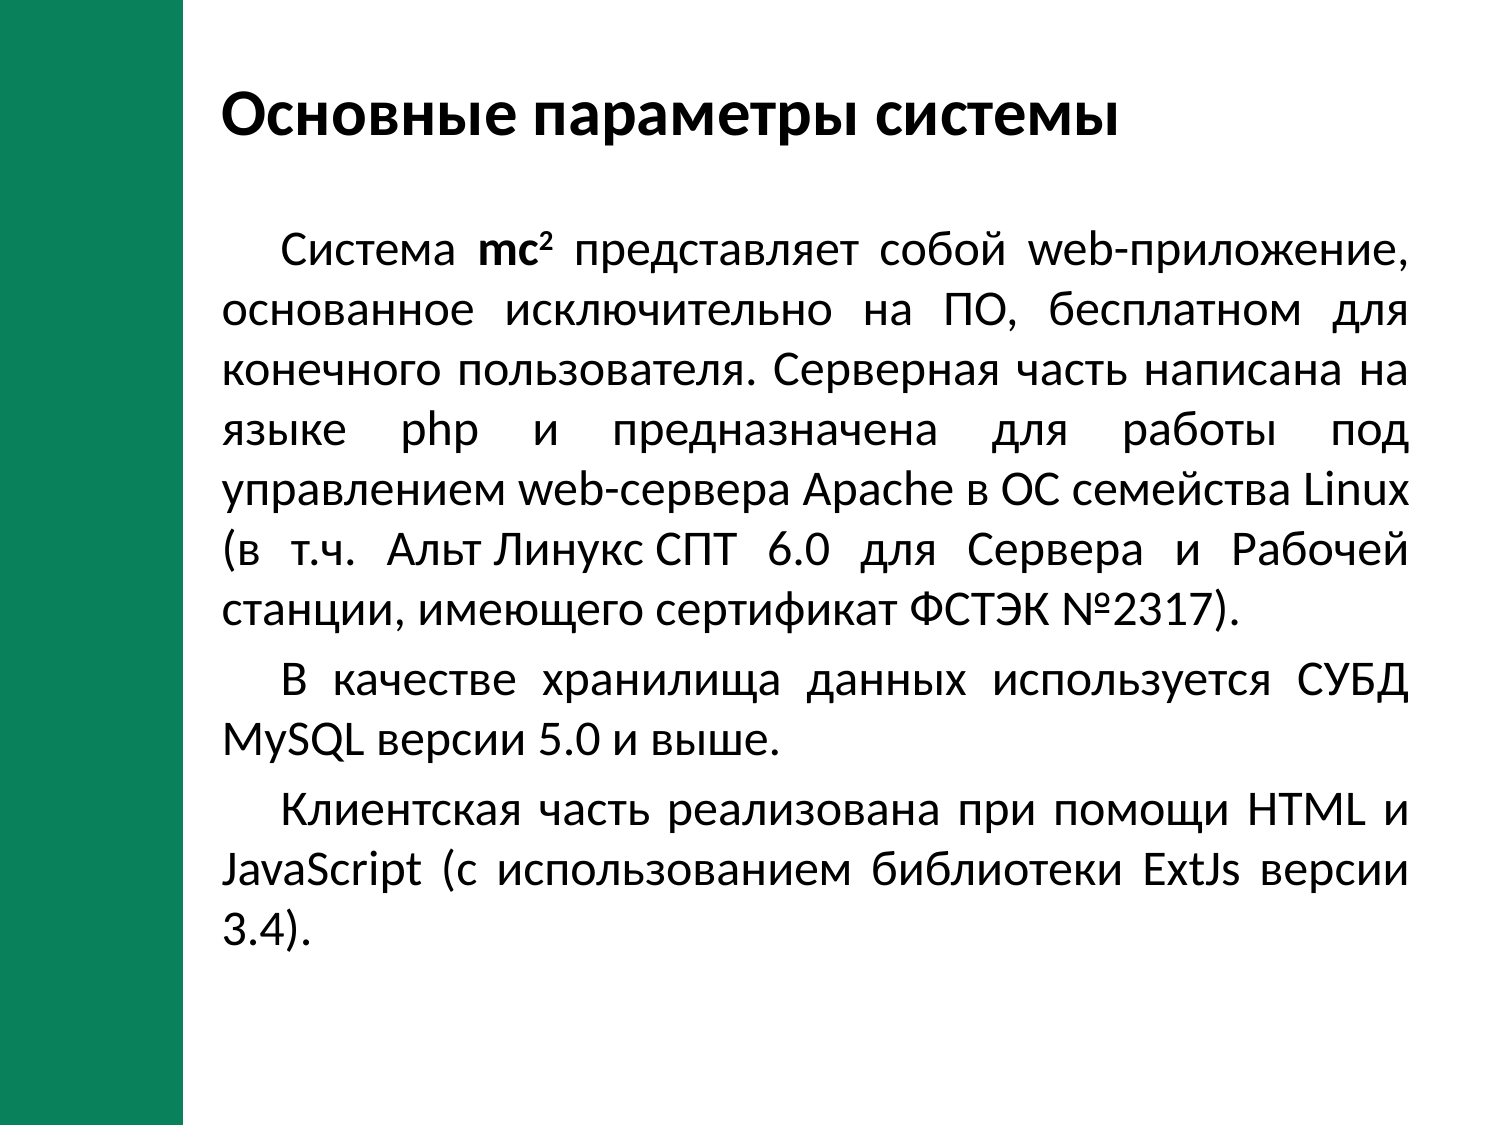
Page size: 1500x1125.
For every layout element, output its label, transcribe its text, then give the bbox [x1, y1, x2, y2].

title Основные параметры системы [206, 45, 1425, 173]
list Система mc2 представляет собой web-приложение, основанное исключительно на ПО, бесплатном для конечного пользователя. Серверная часть написана на языке php и предназначена для работы под управлением web-сервера Apache в ОС семейства Linux (в т.ч. Альт Линукс СПТ 6.0 для Сервера и Рабочей станции, имеющего сертификат ФСТЭК №2317). В качестве хранилища данных используется СУБД MySQL версии 5.0 и выше. Клиентская часть реализована при помощи HTML и JavaScript (с использованием библиотеки ExtJs версии 3.4). [206, 208, 1425, 1083]
